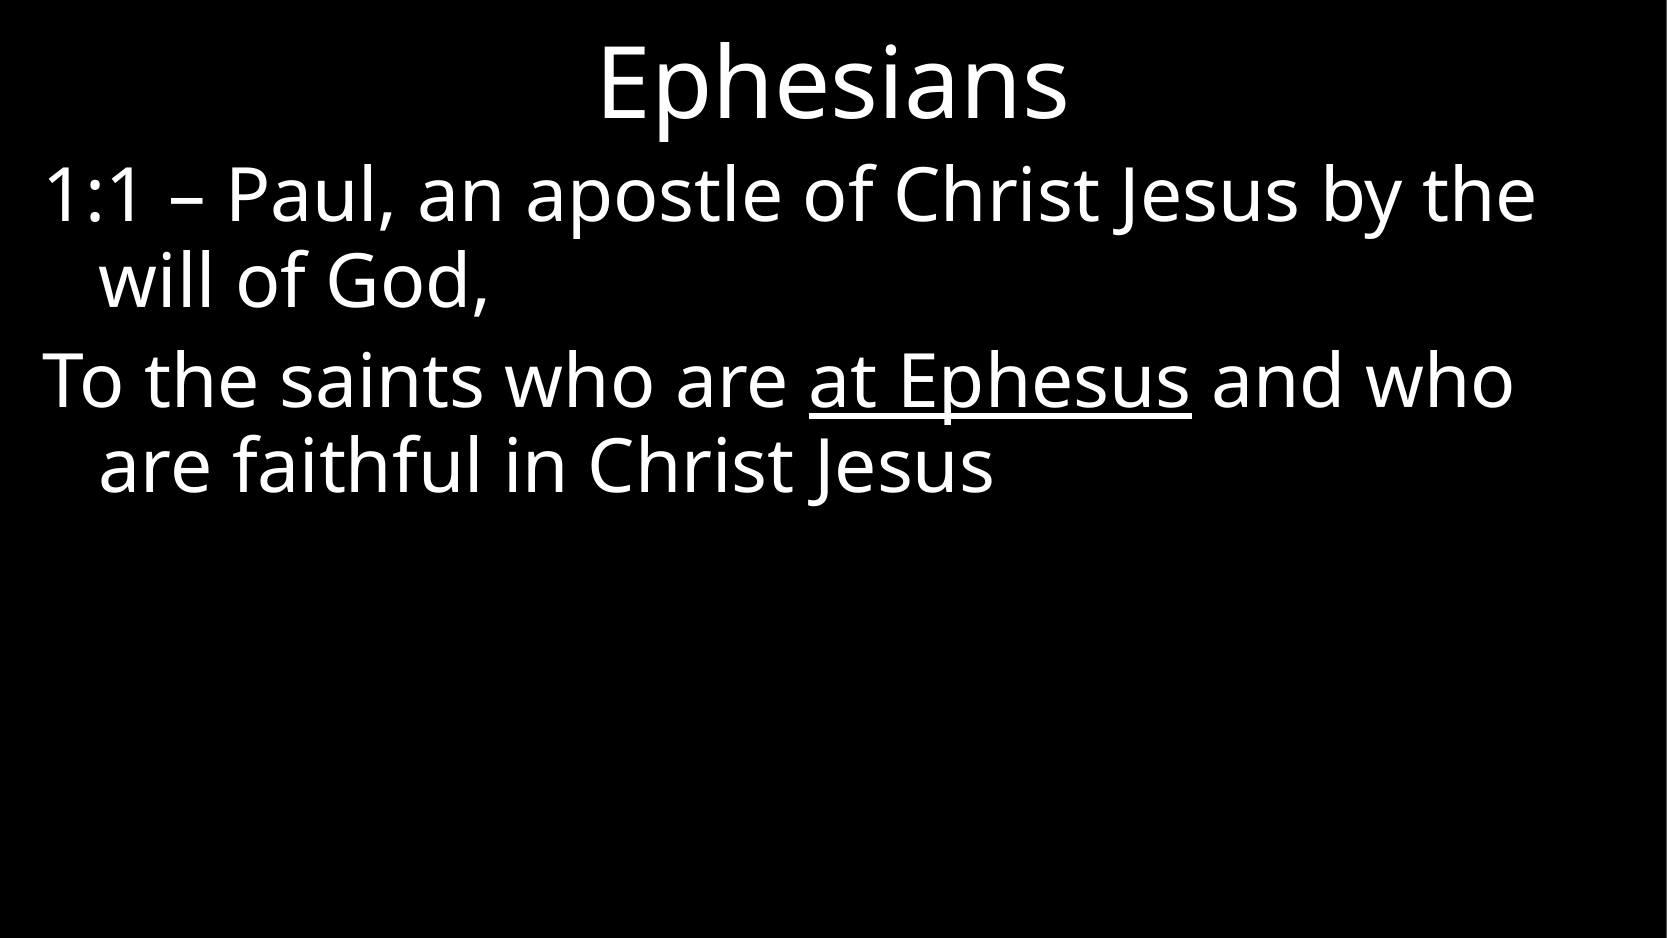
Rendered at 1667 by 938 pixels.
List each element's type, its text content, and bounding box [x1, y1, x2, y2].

list 1:1 – Paul, an apostle of Christ Jesus by the will of God, To the saints who are at Ephesus and who are faithful in Christ Jesus [27, 145, 1640, 907]
title Ephesians [27, 20, 1640, 136]
